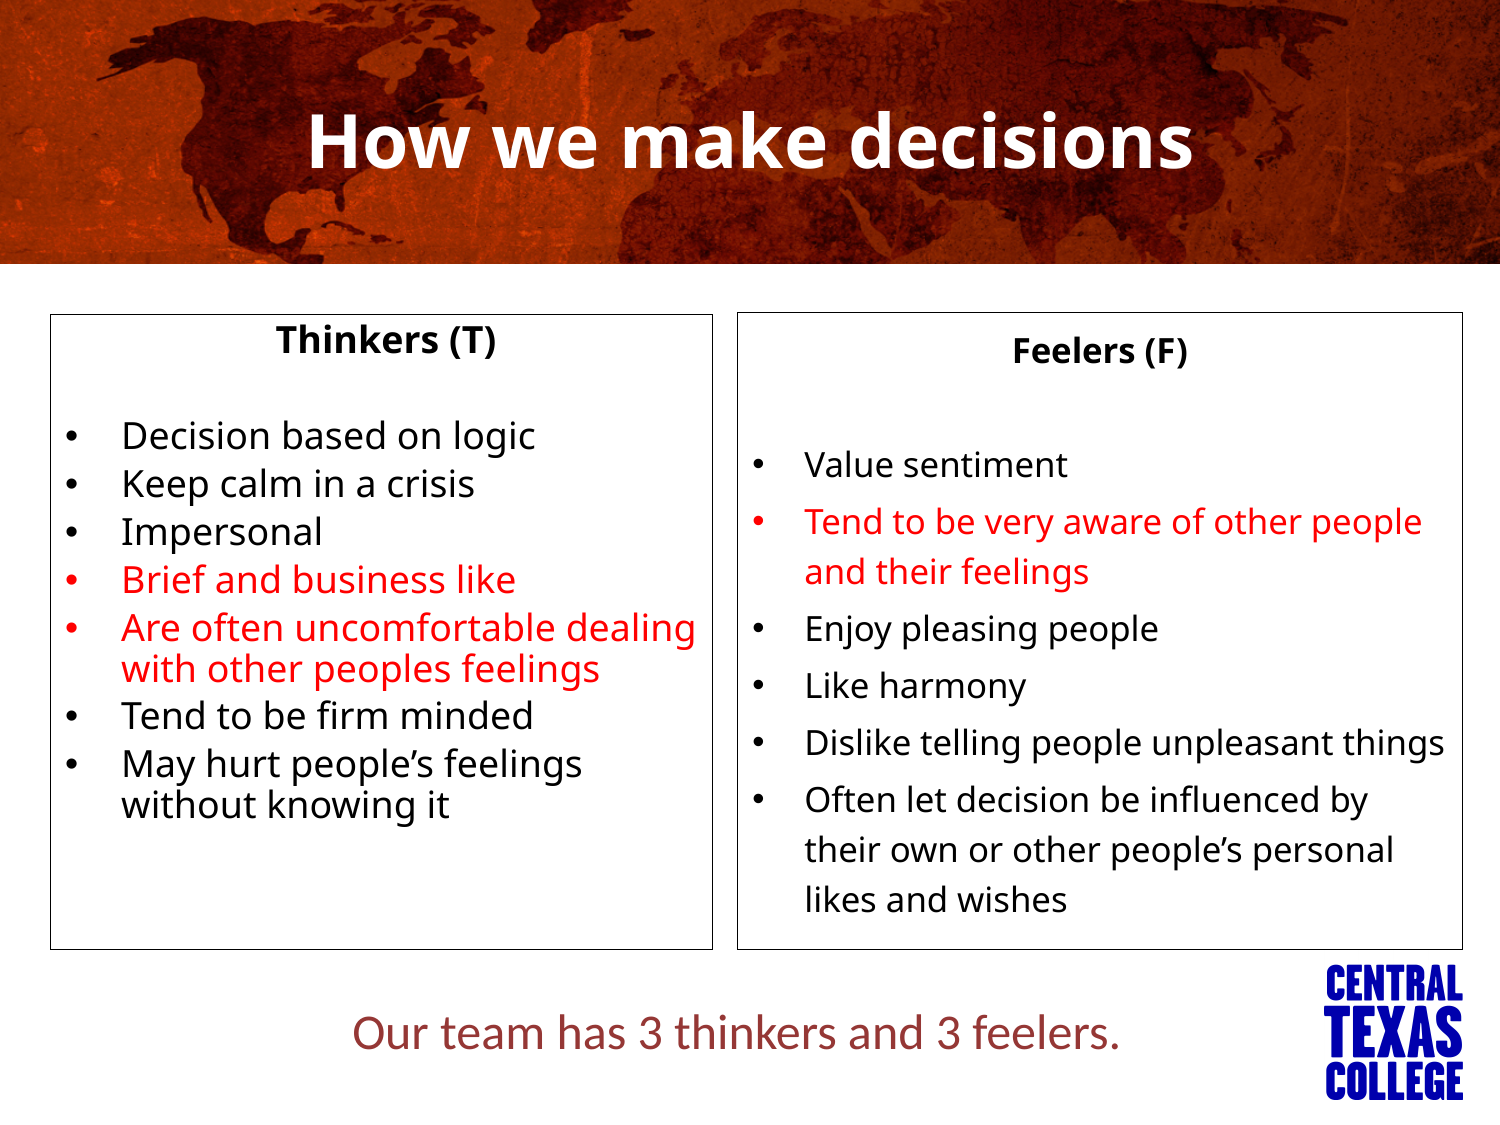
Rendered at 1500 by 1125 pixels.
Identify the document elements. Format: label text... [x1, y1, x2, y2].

picture [0, 0, 1500, 264]
text_box Our team has 3 thinkers and 3 feelers. [337, 992, 1263, 1067]
list Thinkers (T) Decision based on logic Keep calm in a crisis Impersonal Brief and business like Are often uncomfortable dealing with other peoples feelings Tend to be firm minded May hurt people’s feelings without knowing it [50, 314, 713, 950]
text_box Feelers (F) Value sentiment Tend to be very aware of other people and their feelings Enjoy pleasing people Like harmony Dislike telling people unpleasant things Often let decision be influenced by their own or other people’s personal likes and wishes [737, 312, 1463, 950]
picture [1324, 950, 1463, 1100]
title How we make decisions [75, 45, 1425, 233]
